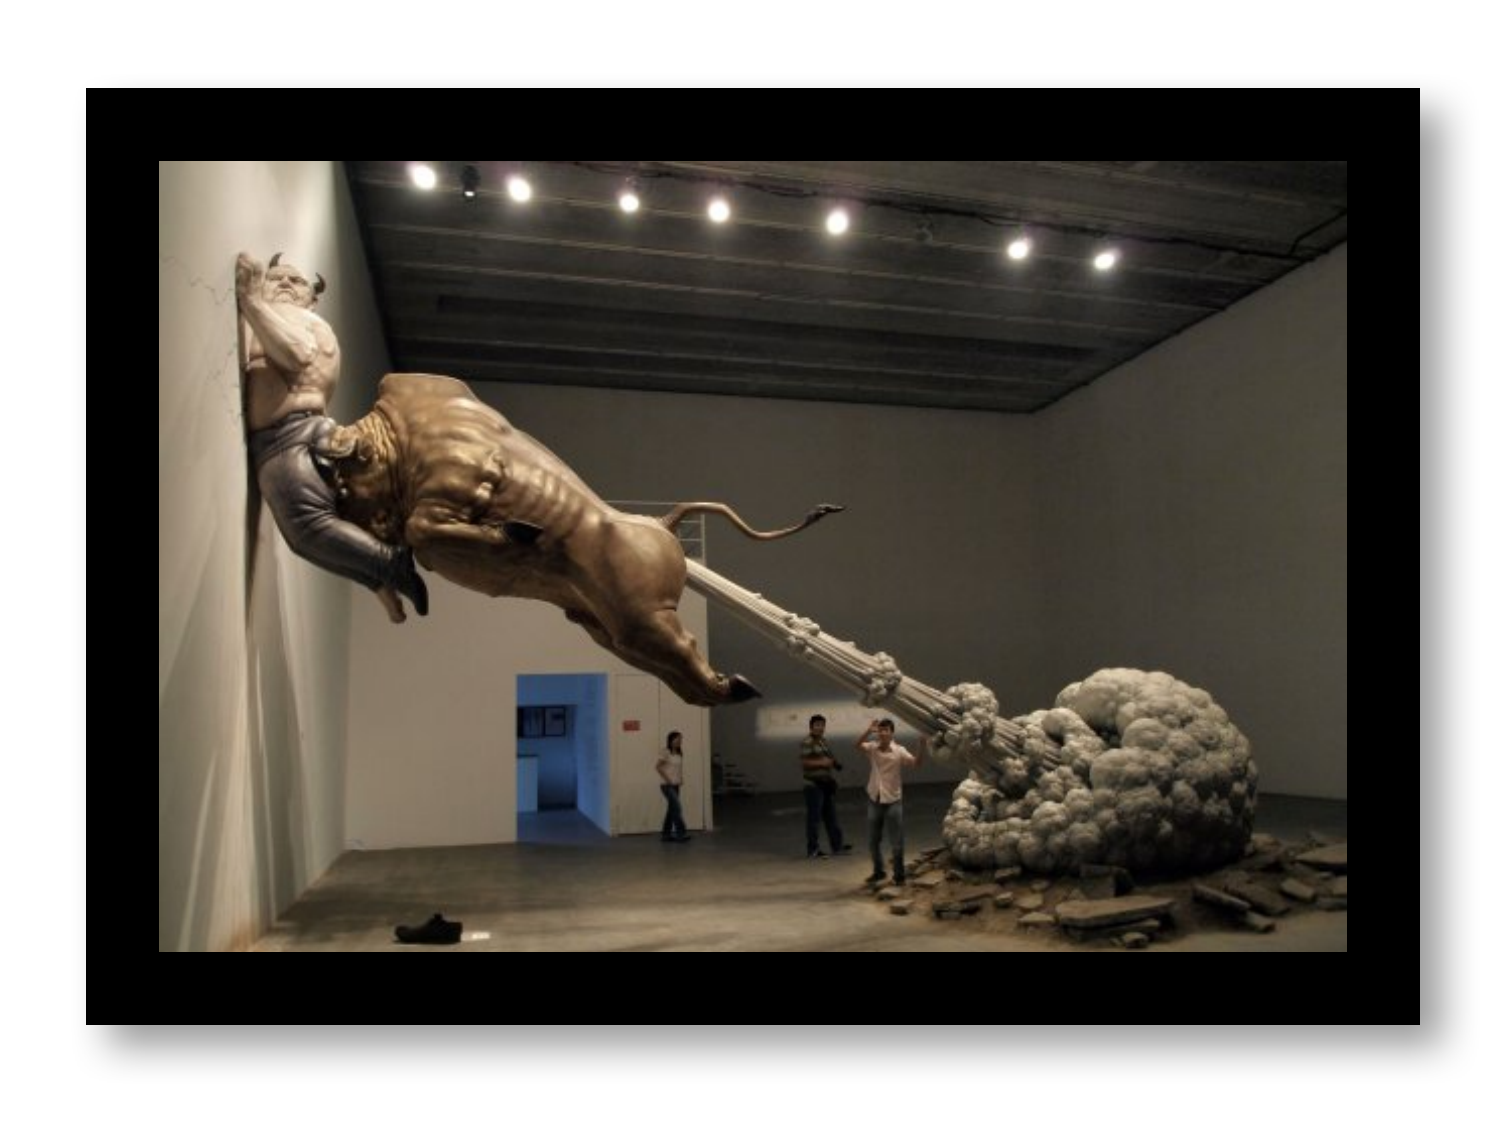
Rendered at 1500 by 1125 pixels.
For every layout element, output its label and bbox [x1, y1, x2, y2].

picture [159, 160, 1348, 953]
